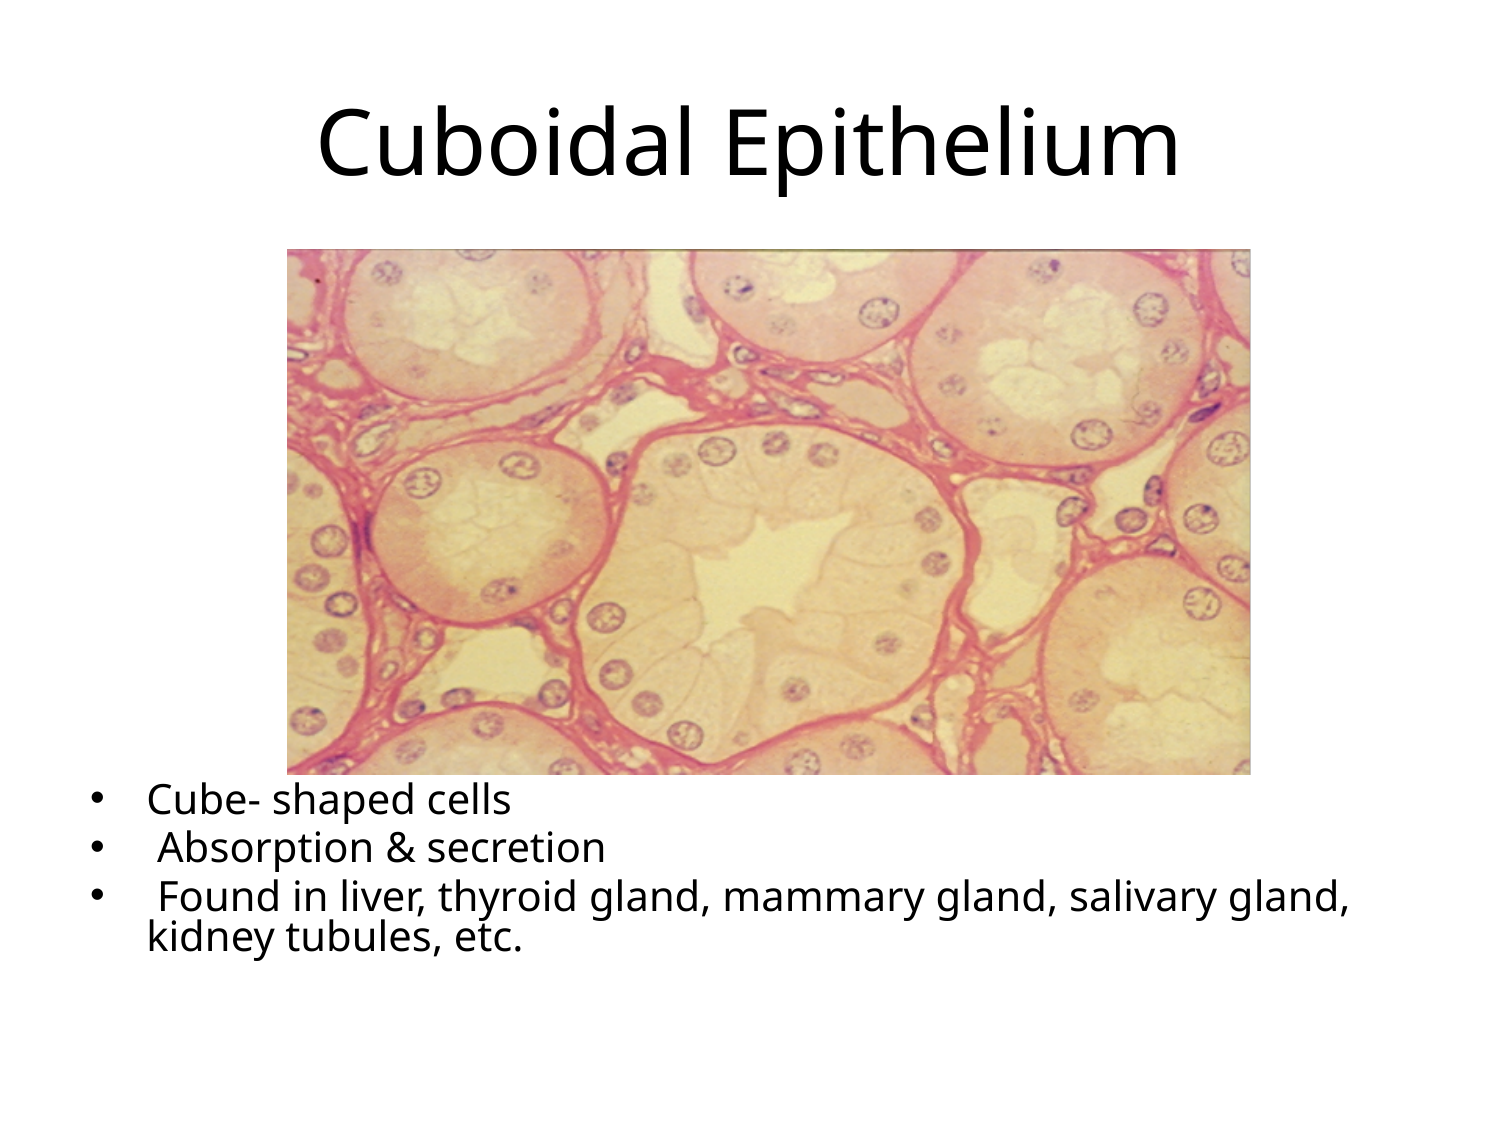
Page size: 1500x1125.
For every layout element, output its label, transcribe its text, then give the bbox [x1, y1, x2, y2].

title Cuboidal Epithelium [75, 45, 1425, 233]
picture [287, 249, 1252, 776]
list Cube- shaped cells Absorption & secretion Found in liver, thyroid gland, mammary gland, salivary gland, kidney tubules, etc. [75, 774, 1425, 1005]
